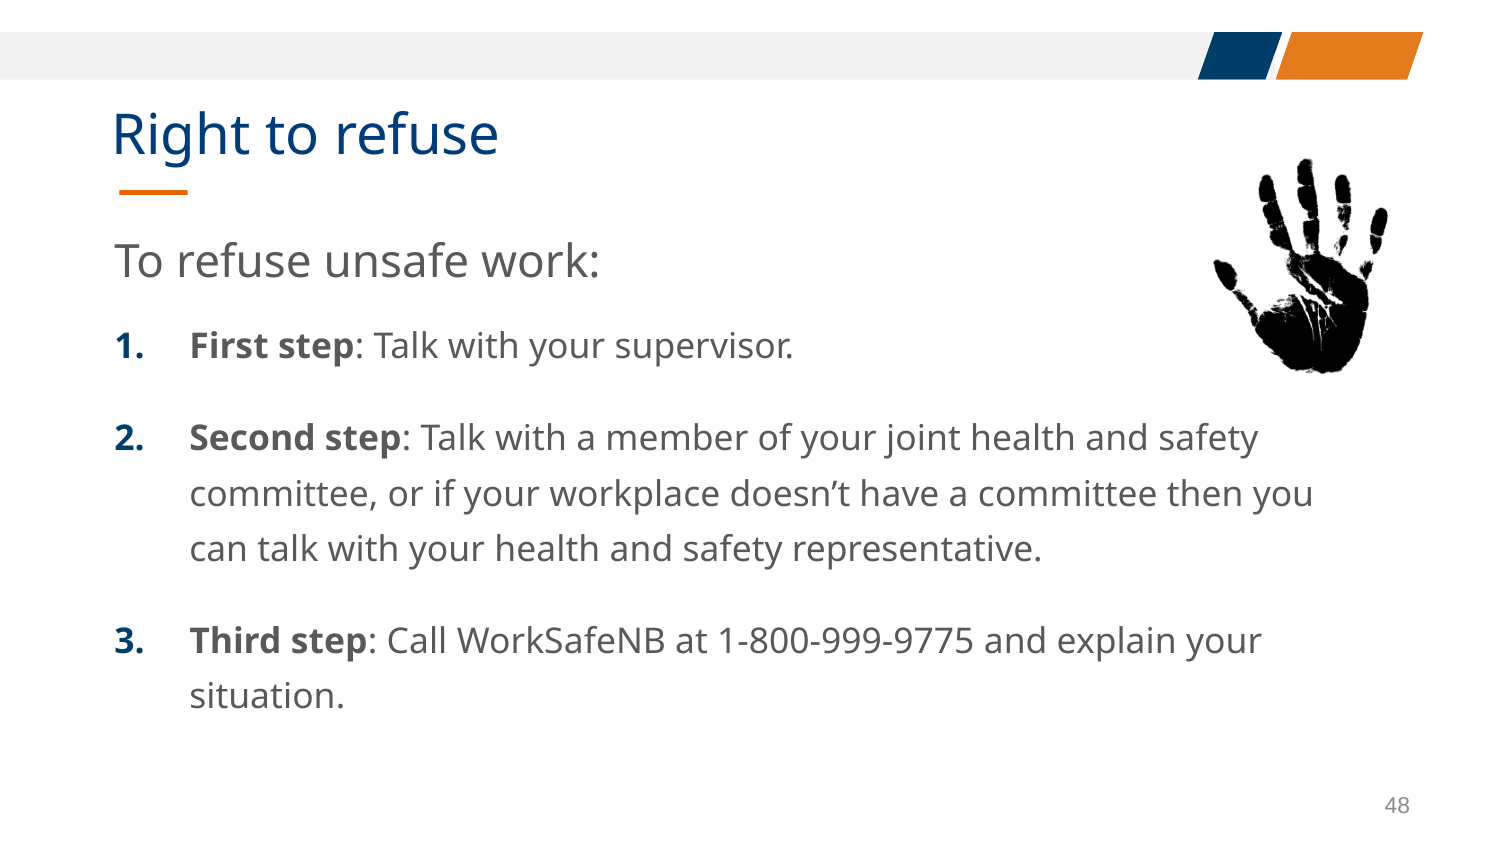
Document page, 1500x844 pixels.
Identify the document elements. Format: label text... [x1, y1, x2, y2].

text_box [118, 189, 188, 196]
slide_number 48 [1074, 782, 1425, 828]
title Right to refuse [100, 32, 1400, 172]
text_box To refuse unsafe work: First step: Talk with your supervisor. Second step: Talk with a member of your joint health and safety committee, or if your workplace doesn’t have a committee then you can talk with your health and safety representative. Third step: Call WorkSafeNB at 1-800-999-9775 and explain your situation. [103, 209, 1388, 722]
picture [1213, 158, 1388, 374]
